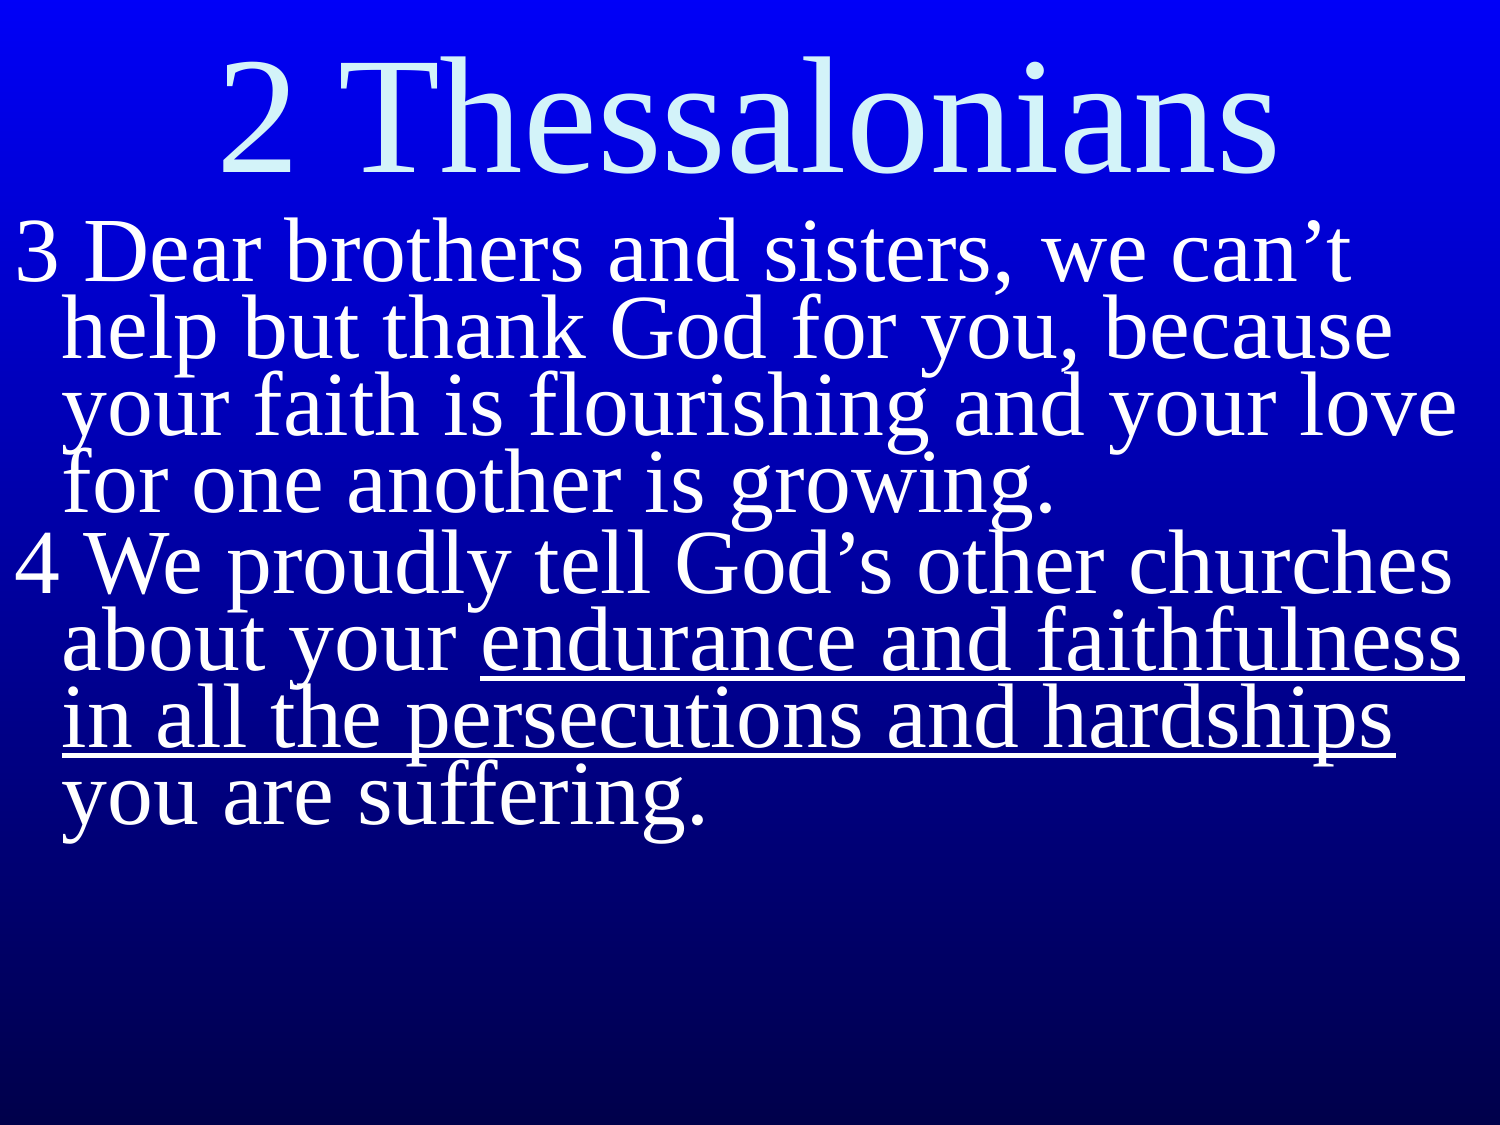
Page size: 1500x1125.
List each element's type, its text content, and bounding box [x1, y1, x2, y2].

list 3 Dear brothers and sisters,﻿﻿ we can’t help but thank God for you, because your faith is flourishing and your love for one another is growing. 4 We proudly tell God’s other churches about your endurance and faithfulness in all the persecutions and hardships you are suffering. [0, 212, 1500, 1013]
title 2 Thessalonians [0, 0, 1500, 212]
